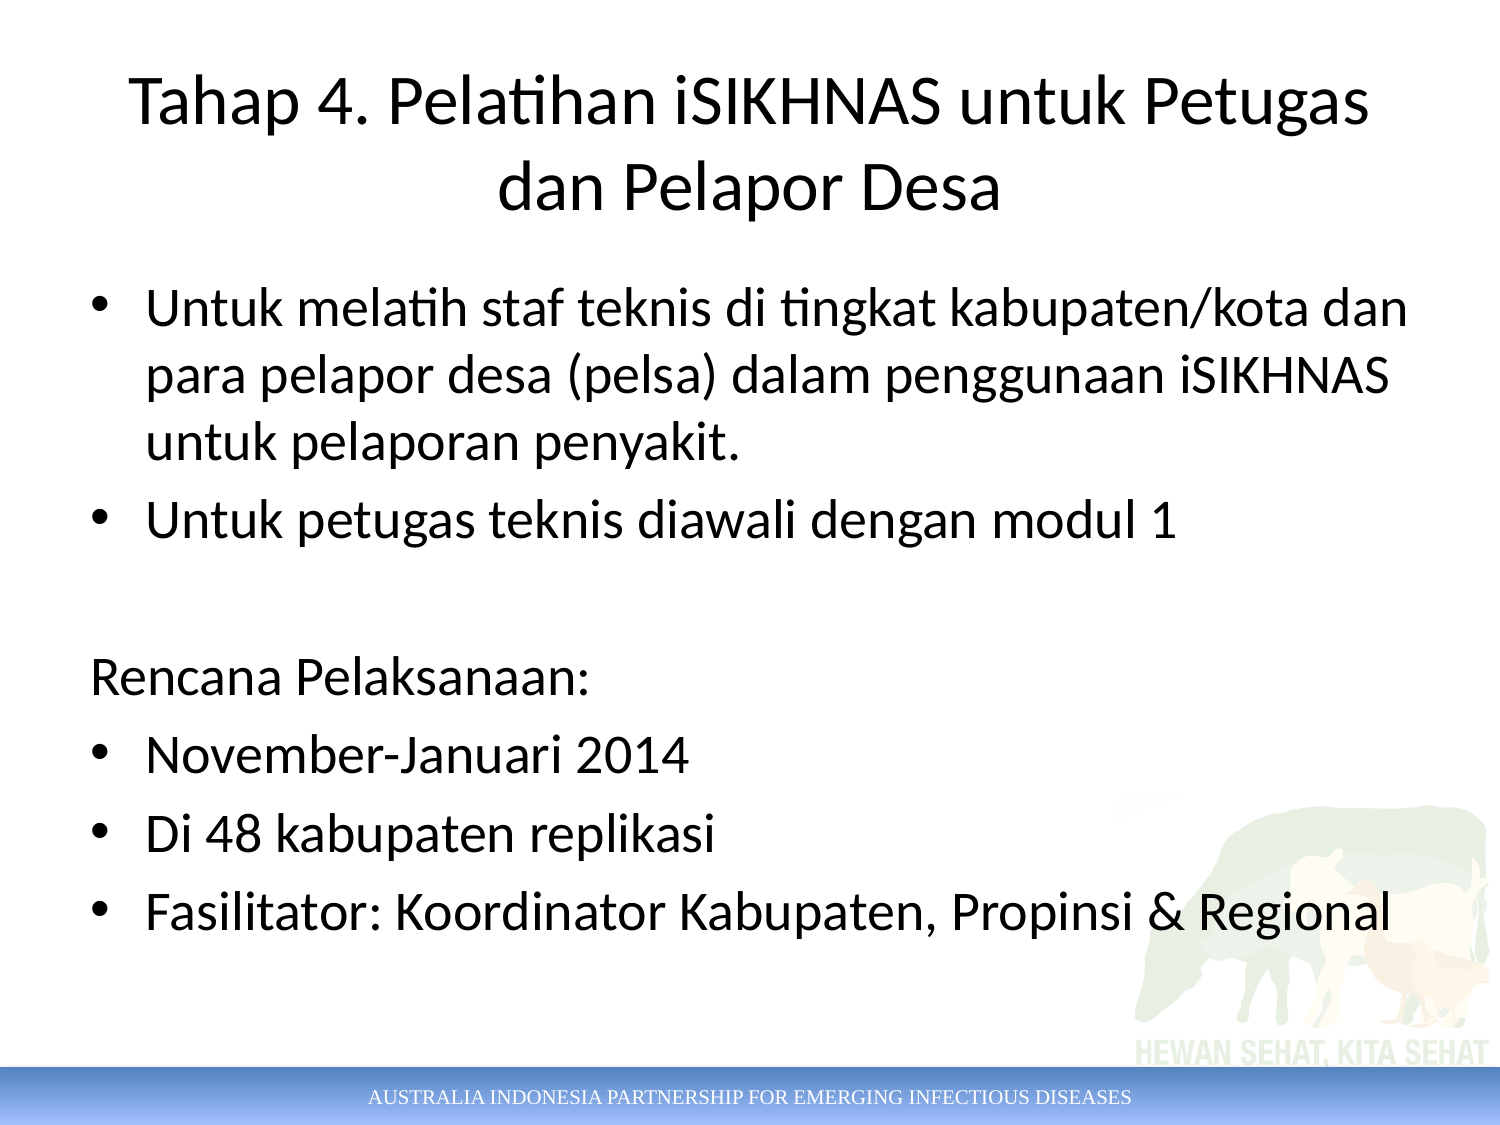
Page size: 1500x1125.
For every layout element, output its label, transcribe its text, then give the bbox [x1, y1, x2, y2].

title Tahap 4. Pelatihan iSIKHNAS untuk Petugas dan Pelapor Desa [75, 45, 1425, 233]
list Untuk melatih staf teknis di tingkat kabupaten/kota dan para pelapor desa (pelsa) dalam penggunaan iSIKHNAS untuk pelaporan penyakit. Untuk petugas teknis diawali dengan modul 1 Rencana Pelaksanaan: November-Januari 2014 Di 48 kabupaten replikasi Fasilitator: Koordinator Kabupaten, Propinsi & Regional [75, 262, 1425, 1005]
